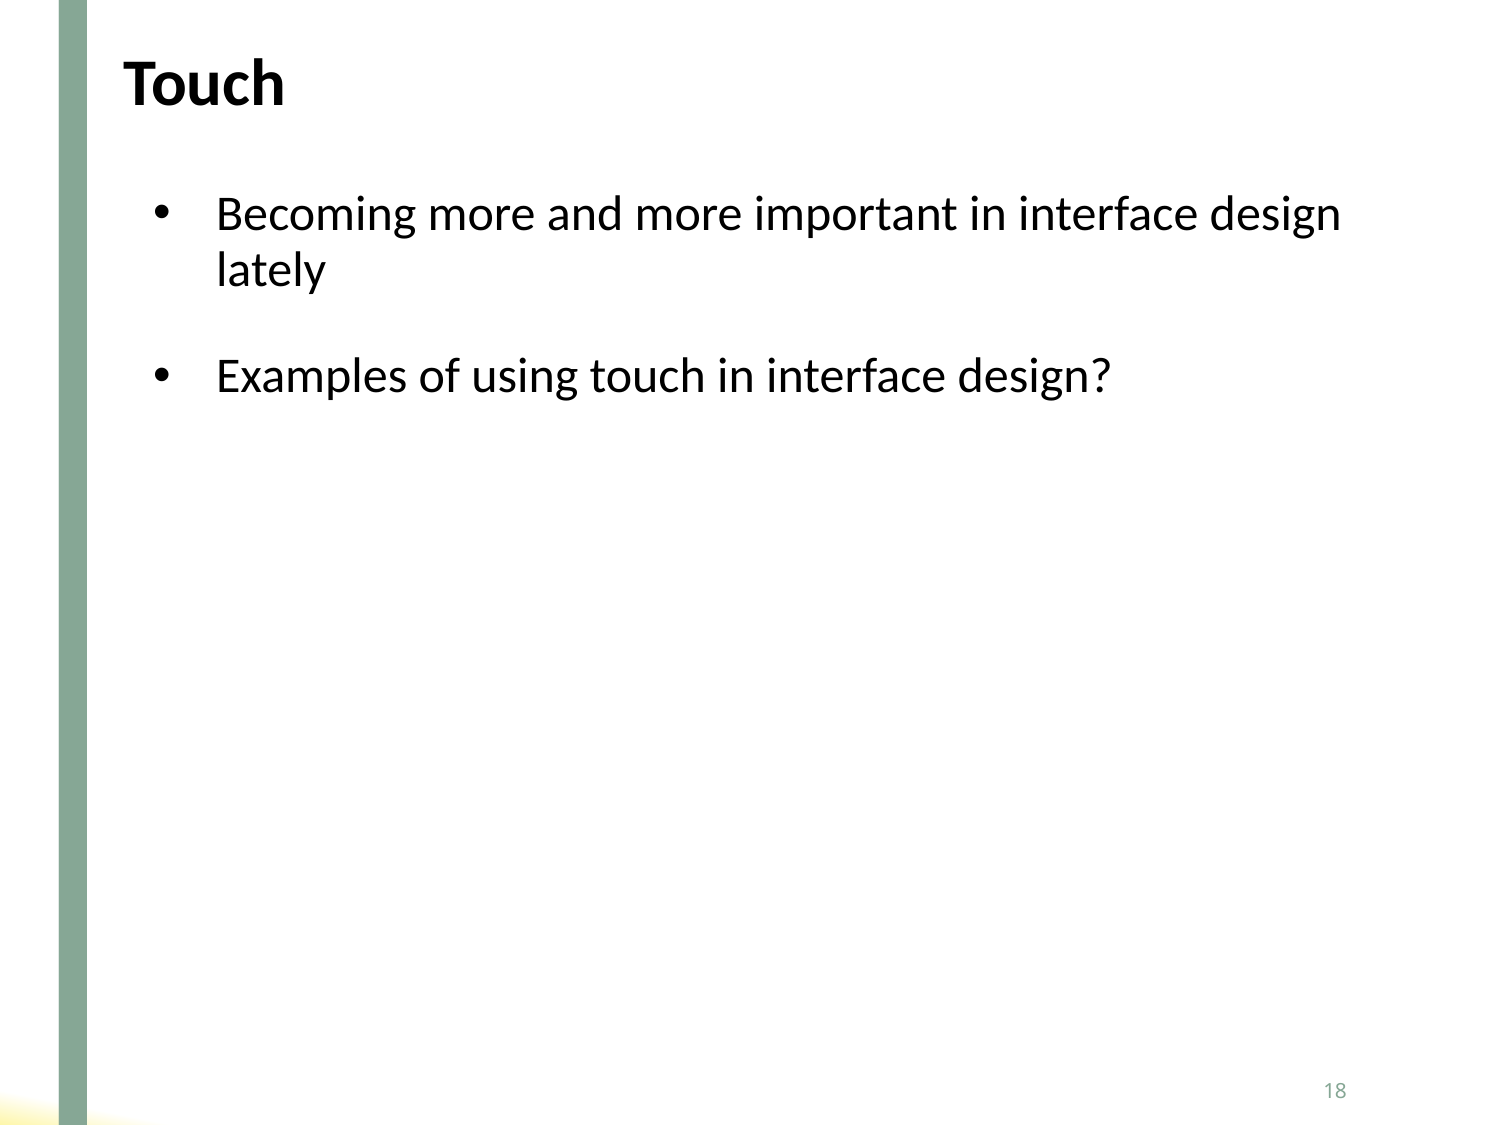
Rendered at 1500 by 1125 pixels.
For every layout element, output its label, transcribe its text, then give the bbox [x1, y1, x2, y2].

slide_number 18 [1165, 1058, 1362, 1125]
list Becoming more and more important in interface design lately Examples of using touch in interface design? [138, 177, 1383, 1025]
title Touch [93, 40, 1500, 179]
